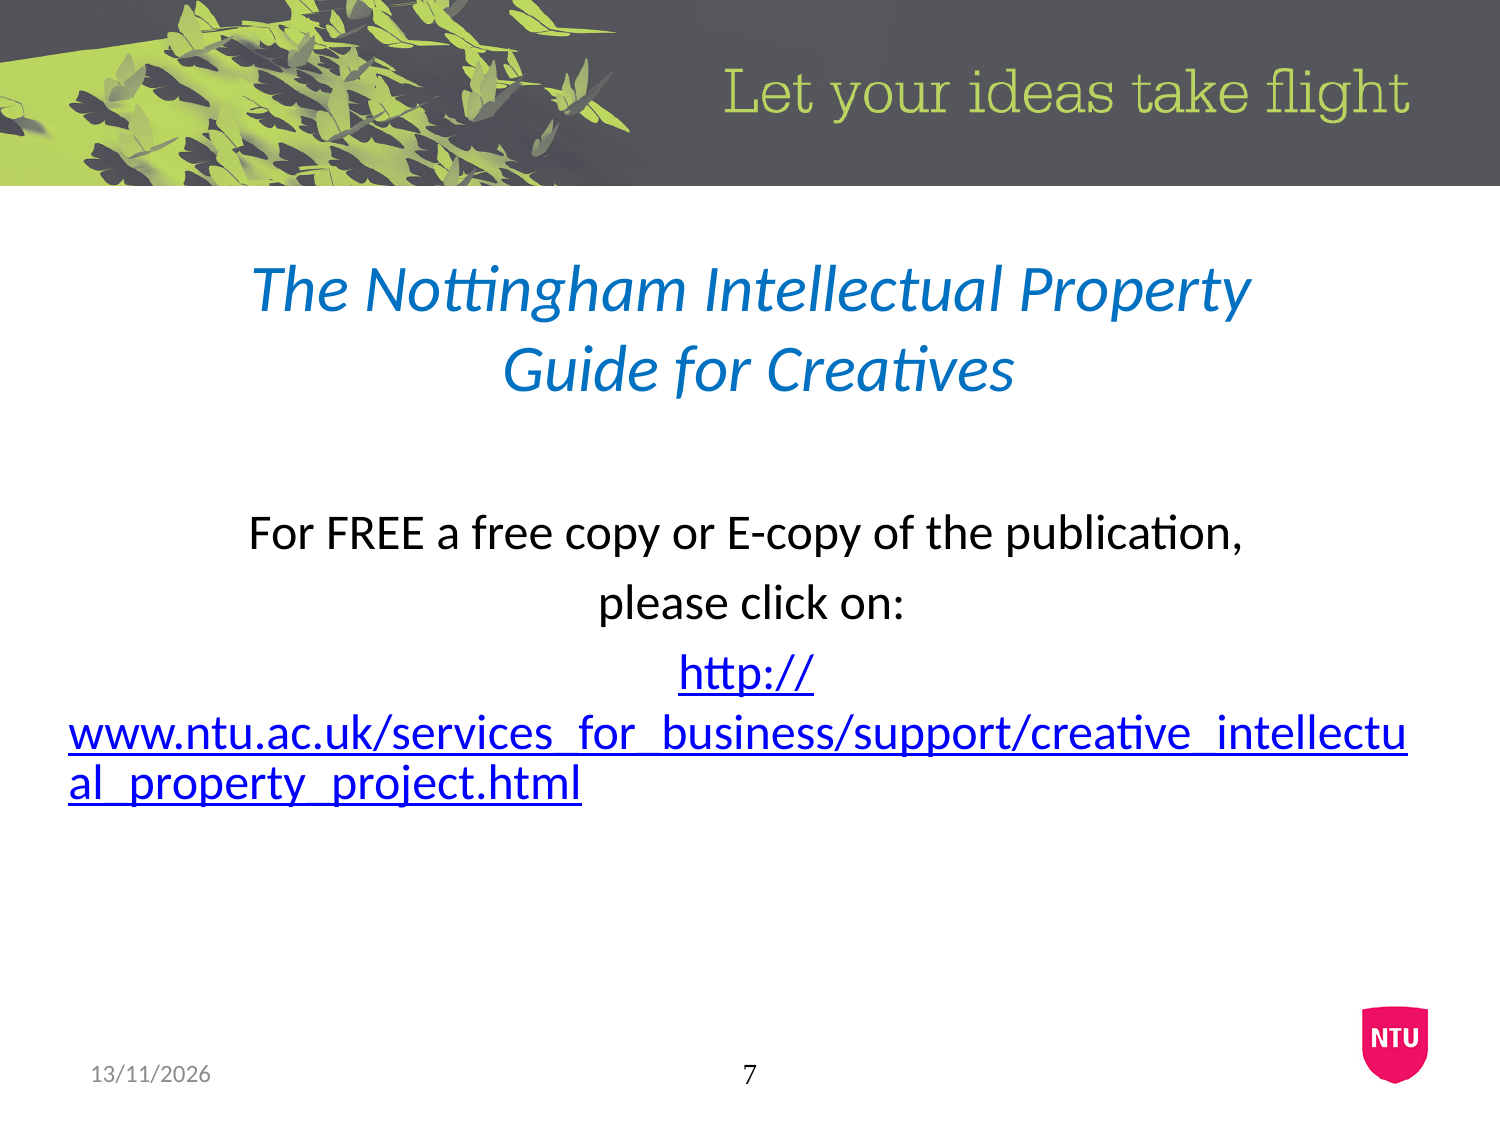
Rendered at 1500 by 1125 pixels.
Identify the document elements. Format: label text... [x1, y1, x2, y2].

text_box The Nottingham Intellectual Property Guide for Creatives [74, 237, 1443, 413]
picture [0, 0, 1500, 186]
picture [1349, 999, 1440, 1090]
footer 7 [512, 1042, 988, 1103]
text_box [56, 216, 1443, 392]
text_box For FREE a free copy or E-copy of the publication, please click on: http://www.ntu.ac.uk/services_for_business/support/creative_intellectual_property_project.html [53, 491, 1440, 894]
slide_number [75, 1042, 425, 1103]
